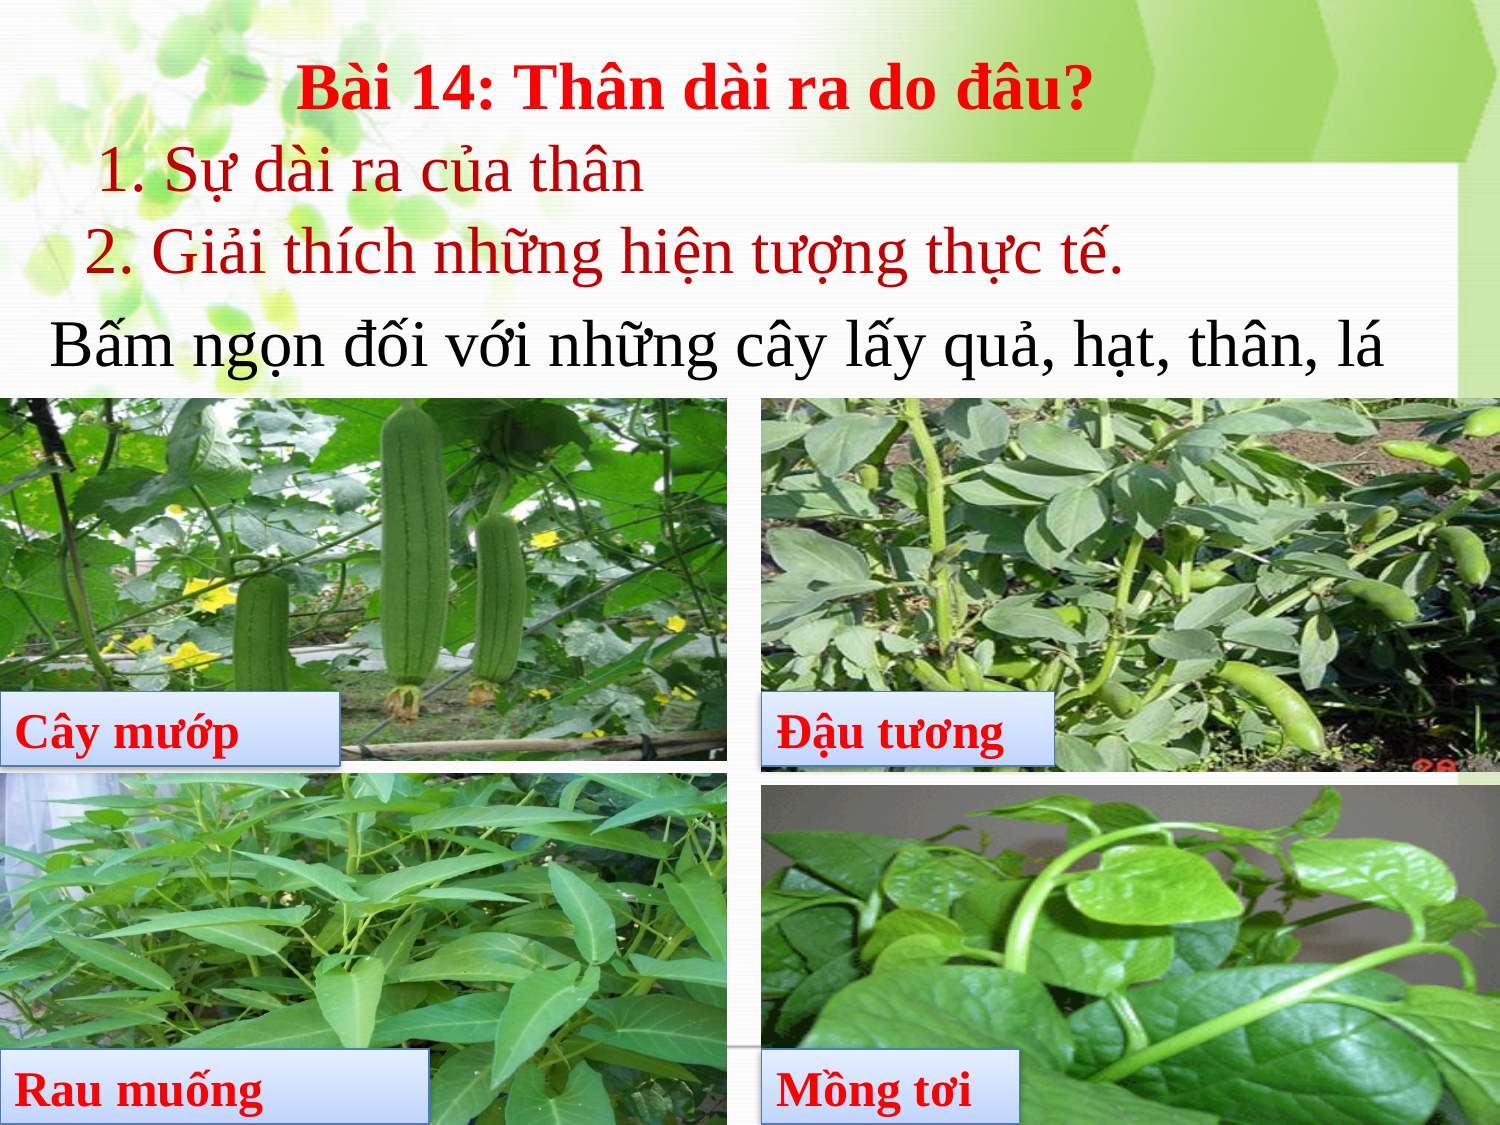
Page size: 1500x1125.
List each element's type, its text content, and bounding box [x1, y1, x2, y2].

text_box Bài 14: Thân dài ra do đâu? [281, 35, 1278, 130]
text_box Bấm ngọn đối với những cây lấy quả, hạt, thân, lá [35, 292, 1450, 388]
text_box 2. Giải thích những hiện tượng thực tế. [70, 199, 1325, 292]
picture [0, 0, 1500, 1125]
text_box 1. Sự dài ra của thân [81, 117, 680, 199]
